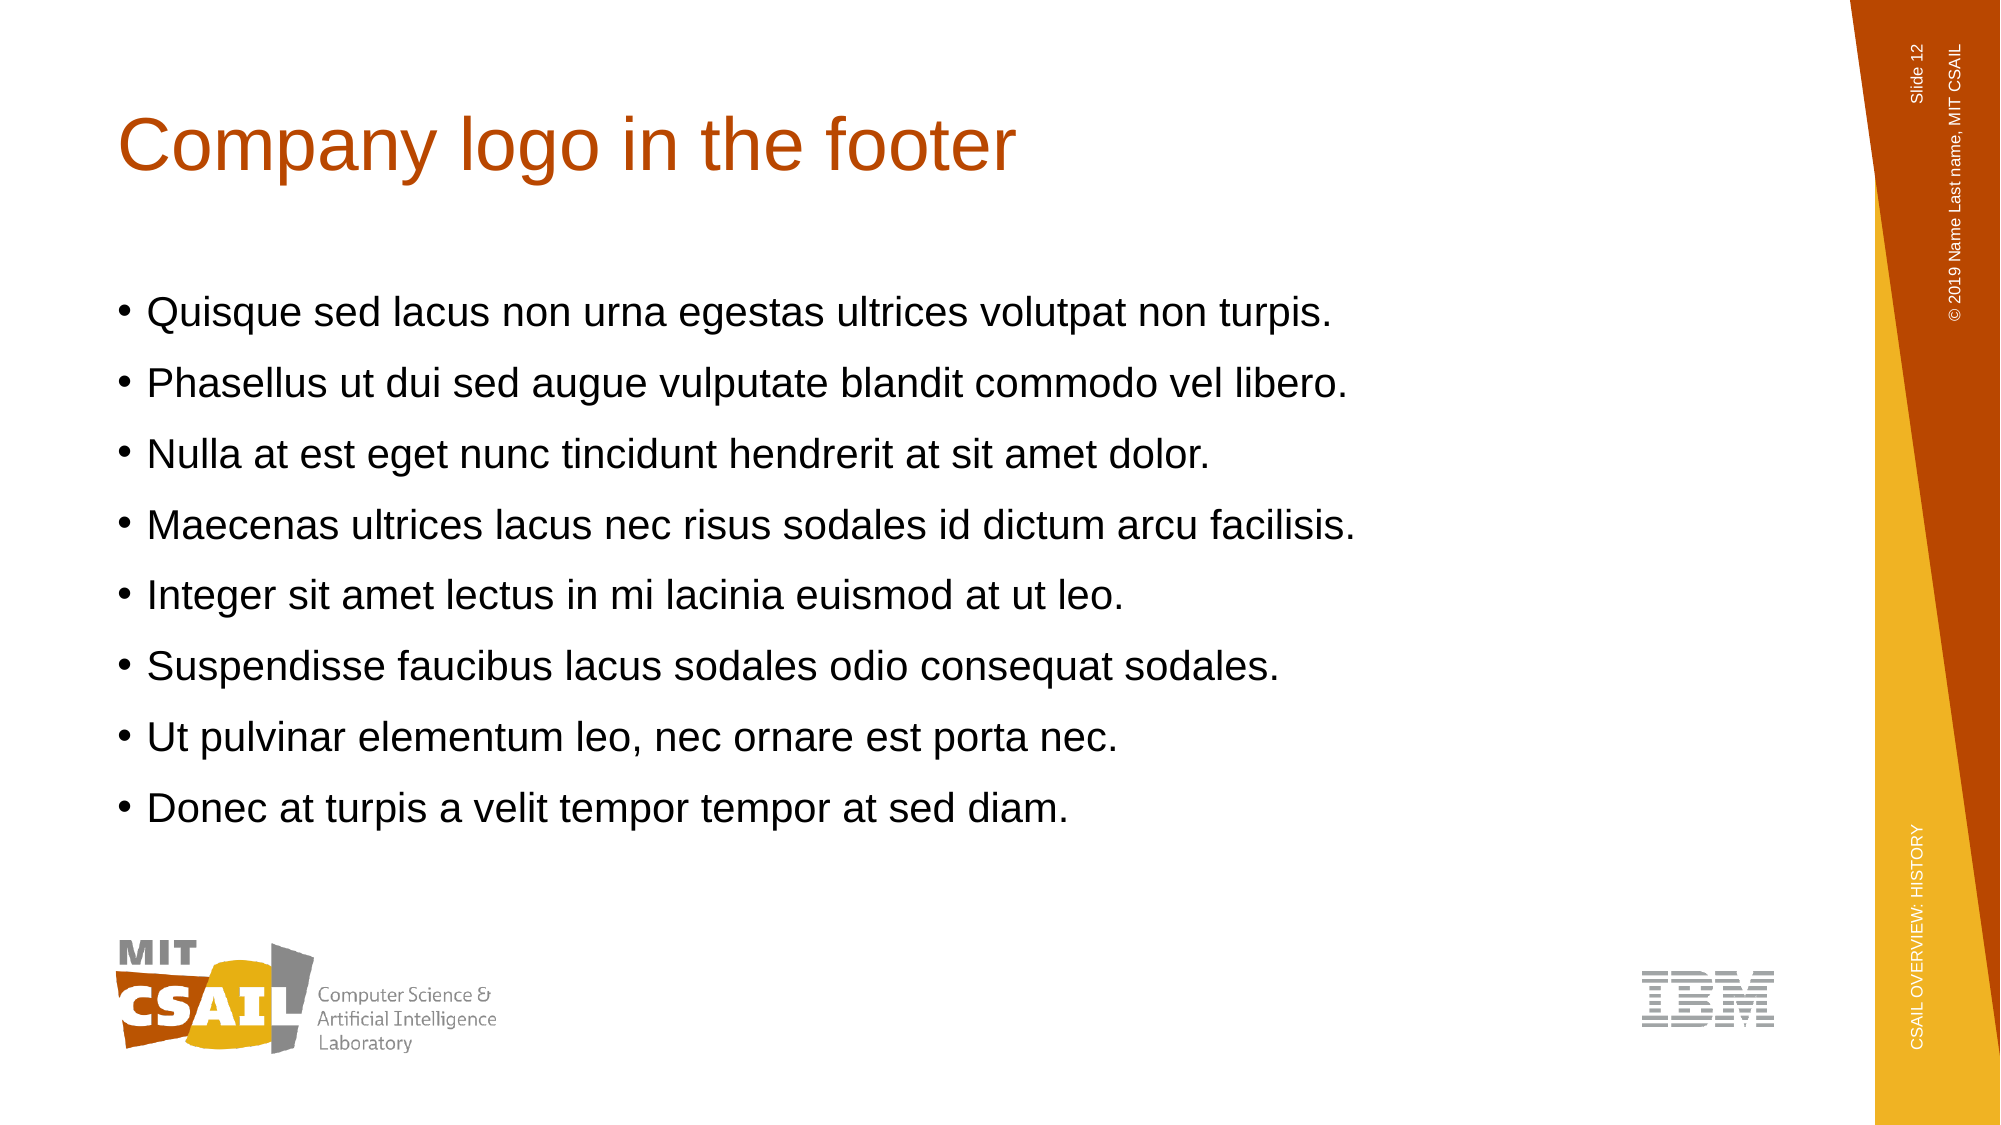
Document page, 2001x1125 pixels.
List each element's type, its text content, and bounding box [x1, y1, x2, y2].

list Quisque sed lacus non urna egestas ultrices volutpat non turpis. Phasellus ut dui sed augue vulputate blandit commodo vel libero. Nulla at est eget nunc tincidunt hendrerit at sit amet dolor. Maecenas ultrices lacus nec risus sodales id dictum arcu facilisis. Integer sit amet lectus in mi lacinia euismod at ut leo. Suspendisse faucibus lacus sodales odio consequat sodales. Ut pulvinar elementum leo, nec ornare est porta nec. Donec at turpis a velit tempor tempor at sed diam. [102, 277, 1774, 917]
title Company logo in the footer [102, 98, 1774, 244]
footer © 2019 Name Last name, MIT CSAIL [1927, 29, 1981, 397]
picture [1642, 971, 1774, 1027]
slide_number CSAIL OVERVIEW: HISTORY [1889, 615, 1943, 1066]
slide_number Slide 12 [1889, 29, 1943, 249]
picture [115, 940, 496, 1054]
